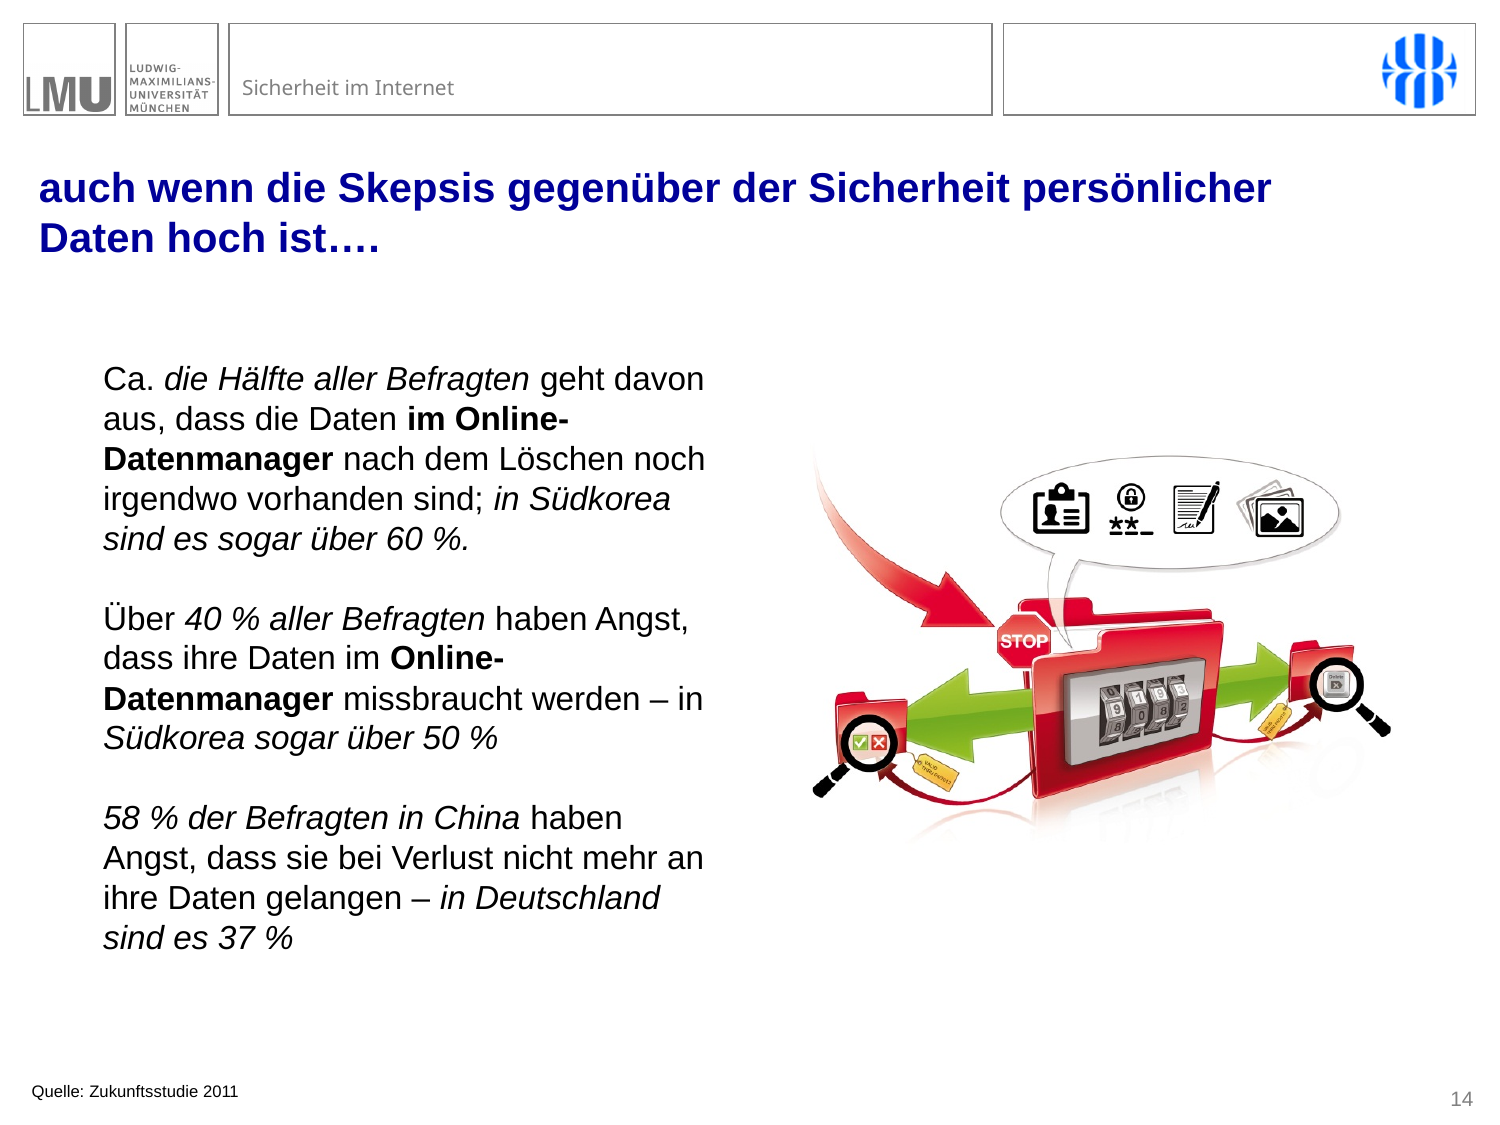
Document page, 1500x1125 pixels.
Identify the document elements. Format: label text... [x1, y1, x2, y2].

picture [796, 432, 1402, 860]
text_box Quelle: Zukunftsstudie 2011 [16, 1073, 255, 1109]
picture [25, 63, 112, 113]
title auch wenn die Skepsis gegenüber der Sicherheit persönlicher Daten hoch ist…. [39, 160, 1374, 317]
picture [129, 63, 216, 113]
picture [1373, 29, 1466, 113]
text_box Ca. die Hälfte aller Befragten geht davon aus, dass die Daten im Online-Datenmanager nach dem Löschen noch irgendwo vorhanden sind; in Südkorea sind es sogar über 60 %. Über 40 % aller Befragten haben Angst, dass ihre Daten im Online-Datenmanager missbraucht werden – in Südkorea sogar über 50 % 58 % der Befragten in China haben Angst, dass sie bei Verlust nicht mehr an ihre Daten gelangen – in Deutschland sind es 37 % [88, 349, 739, 1044]
